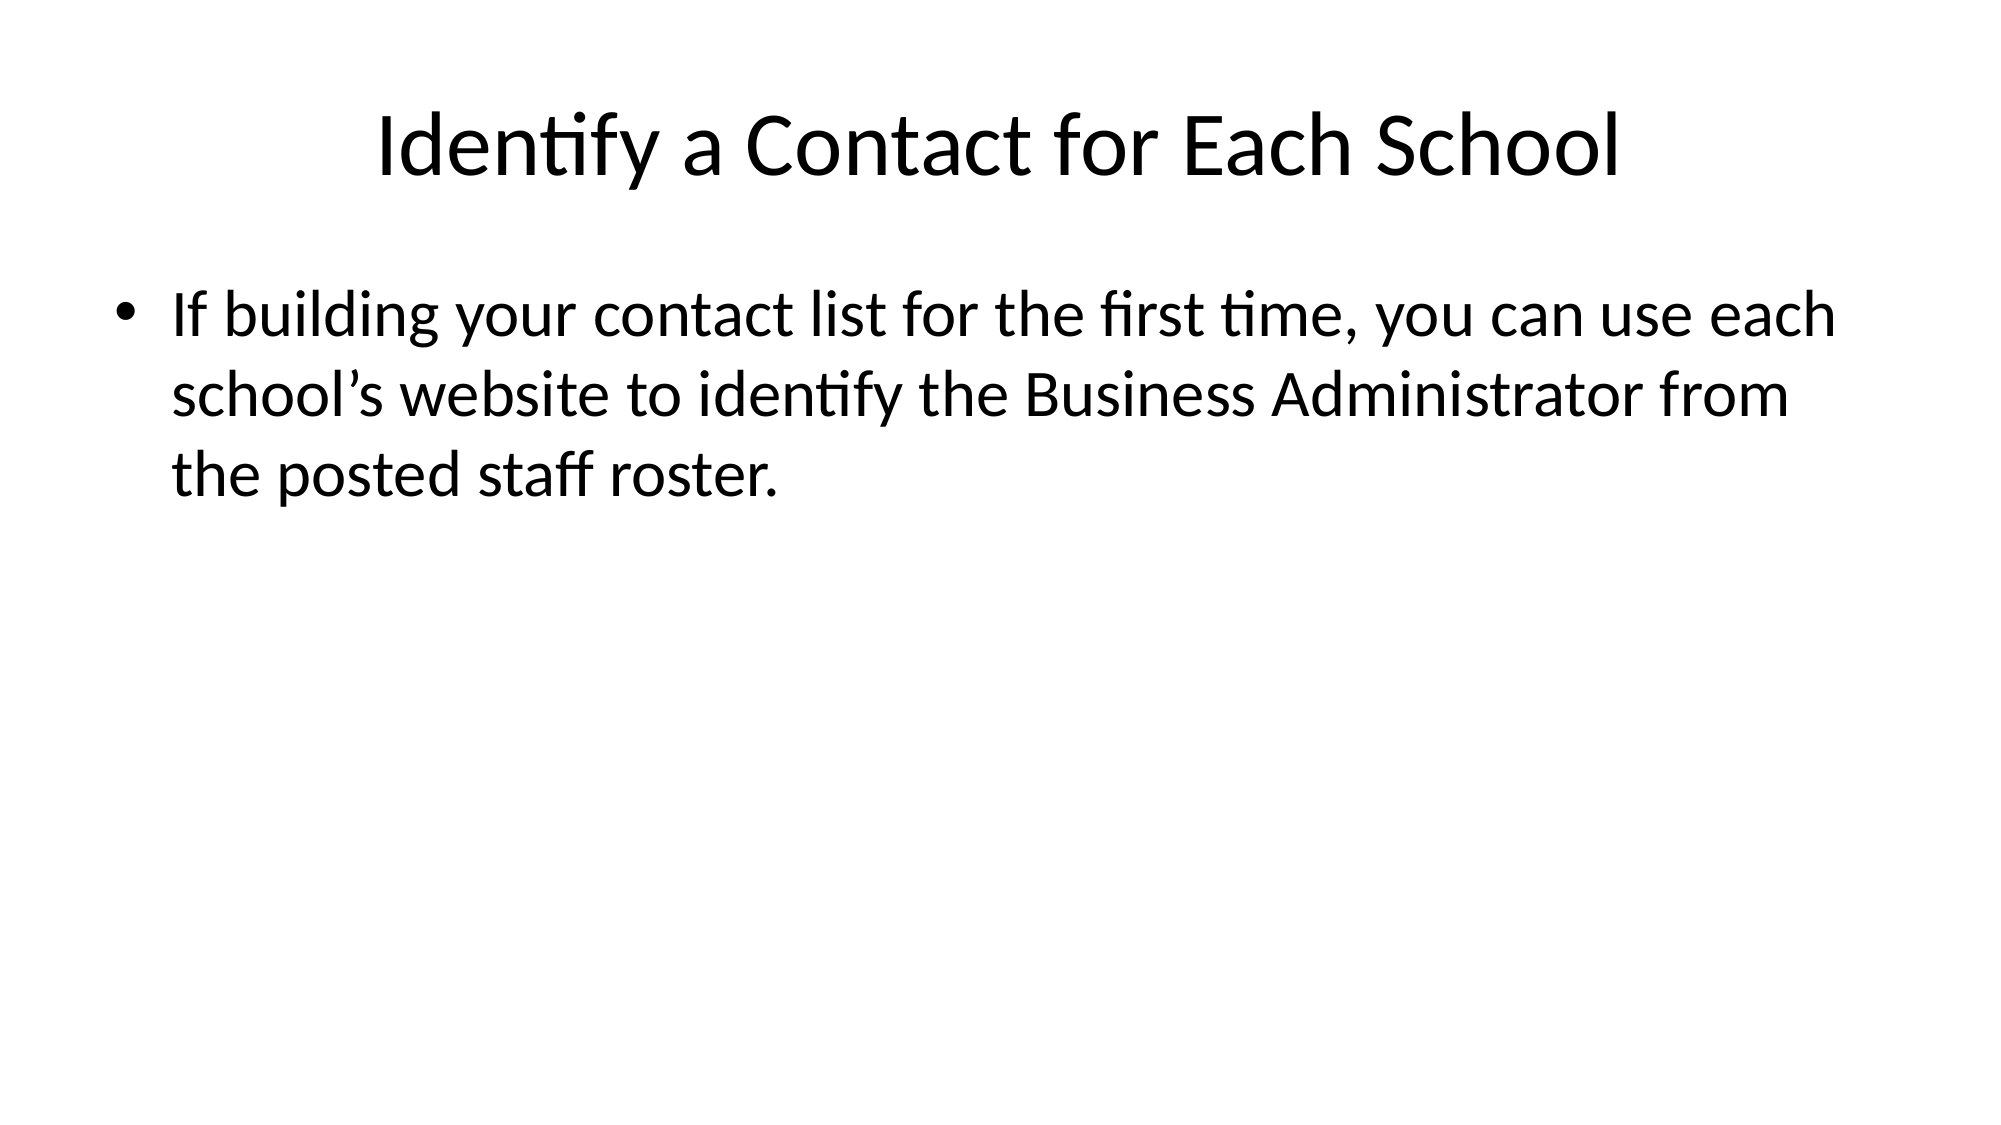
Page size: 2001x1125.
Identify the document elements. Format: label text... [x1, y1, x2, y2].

title Identify a Contact for Each School [99, 45, 1900, 233]
list If building your contact list for the first time, you can use each school’s website to identify the Business Administrator from the posted staff roster. [99, 262, 1900, 1005]
